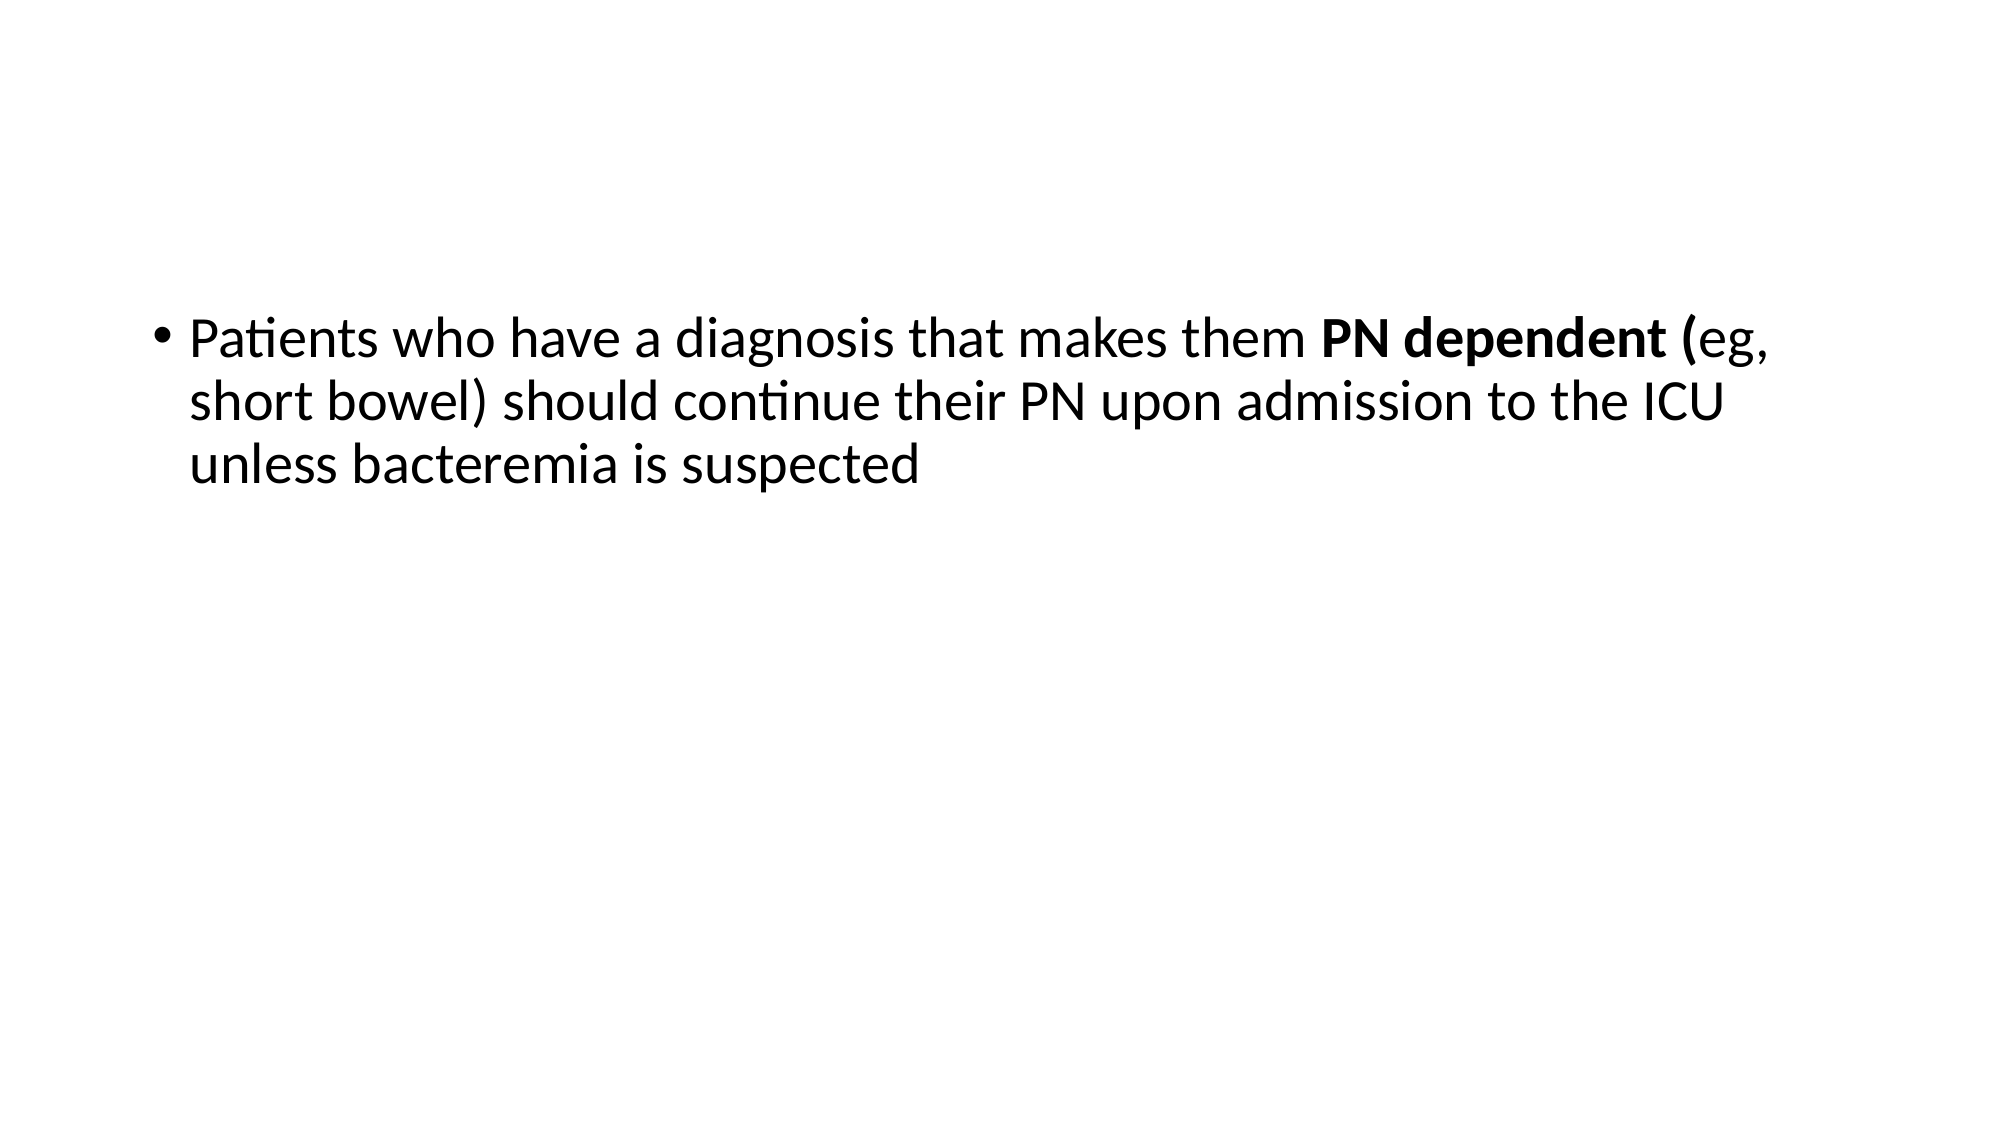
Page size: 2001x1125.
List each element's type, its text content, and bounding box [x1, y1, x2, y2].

list Patients who have a diagnosis that makes them PN dependent (eg, short bowel) should continue their PN upon admission to the ICU unless bacteremia is suspected [137, 299, 1863, 1014]
